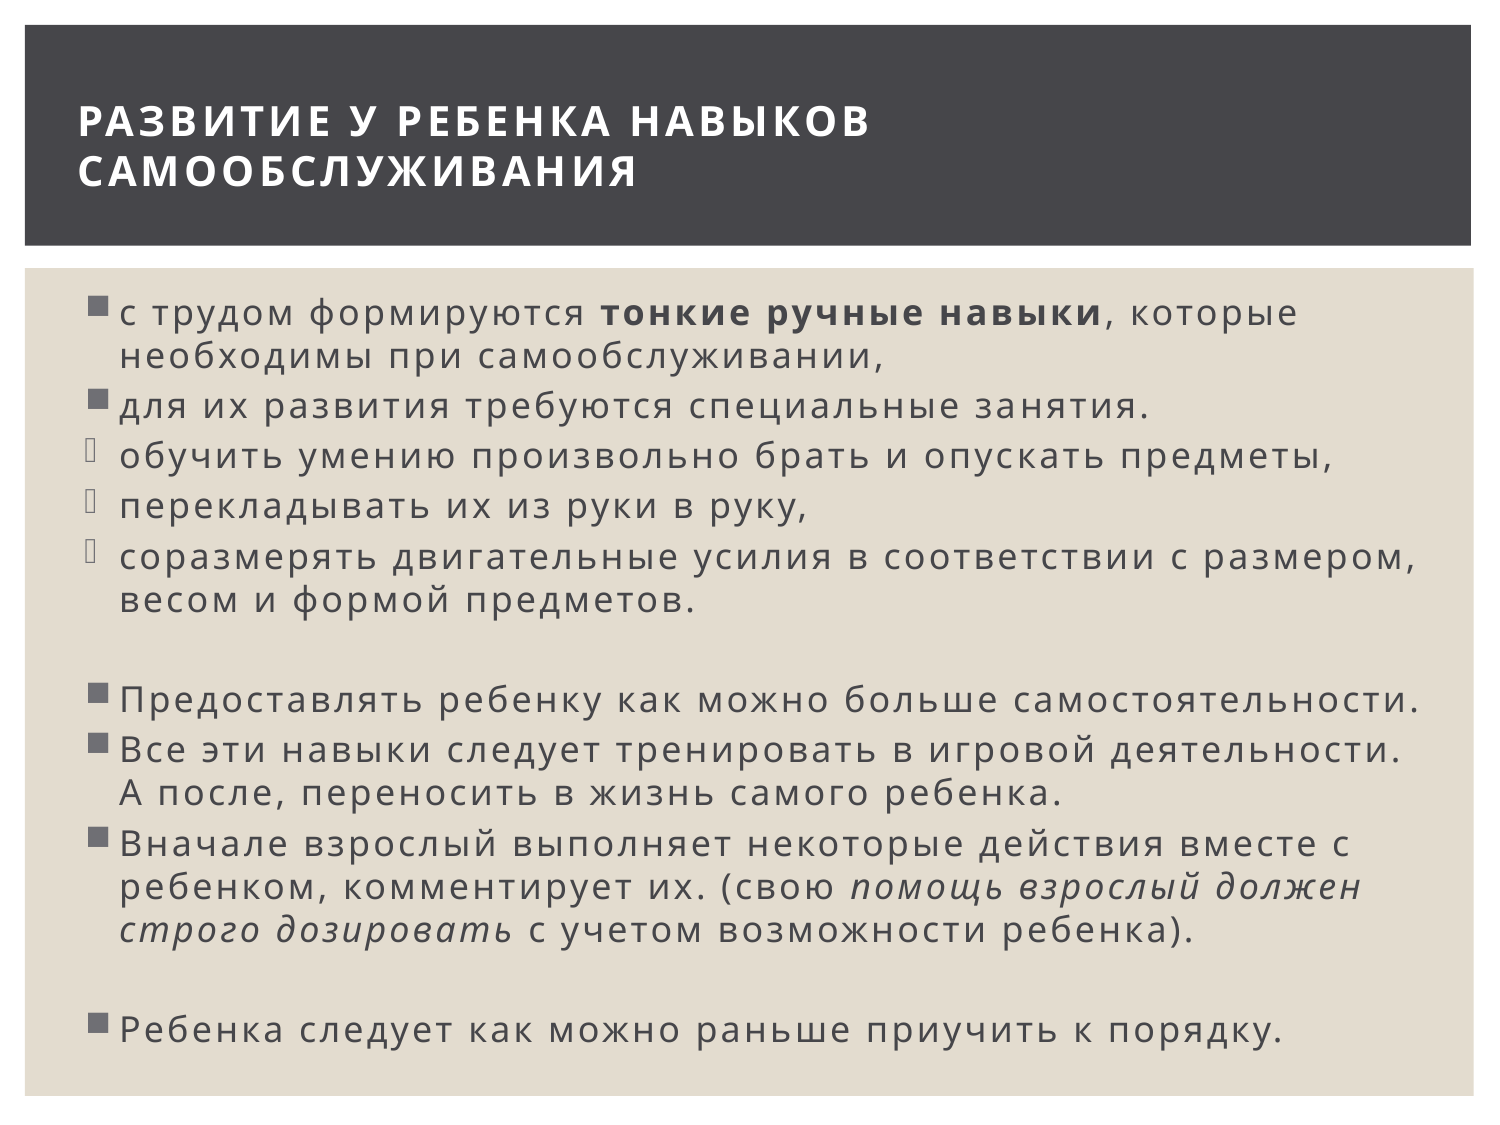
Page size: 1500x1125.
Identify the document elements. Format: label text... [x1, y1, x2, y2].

list с трудом формиру­ются тонкие ручные навыки, которые необходимы при само­обслуживании, для их развития требуются специальные за­нятия. обучить умению произвольно брать и опус­кать предметы, перекладывать их из руки в руку, соразмерять двигательные усилия в соответствии с размером, весом и формой предметов. Предоставлять ребенку как можно больше самостоятельности. Все эти навыки следует тренировать в игровой деятельности. А после, переносить в жизнь самого ребенка. Внача­ле взрослый выполняет некоторые действия вместе с ребенком, комментирует их. (свою помощь взрослый должен стро­го дозировать с учетом возможности ребенка). Ребенка следует как можно раньше приучить к порядку. [62, 281, 1459, 1071]
title Развитие у ребенка навыков самообслуживания [62, 58, 1438, 232]
